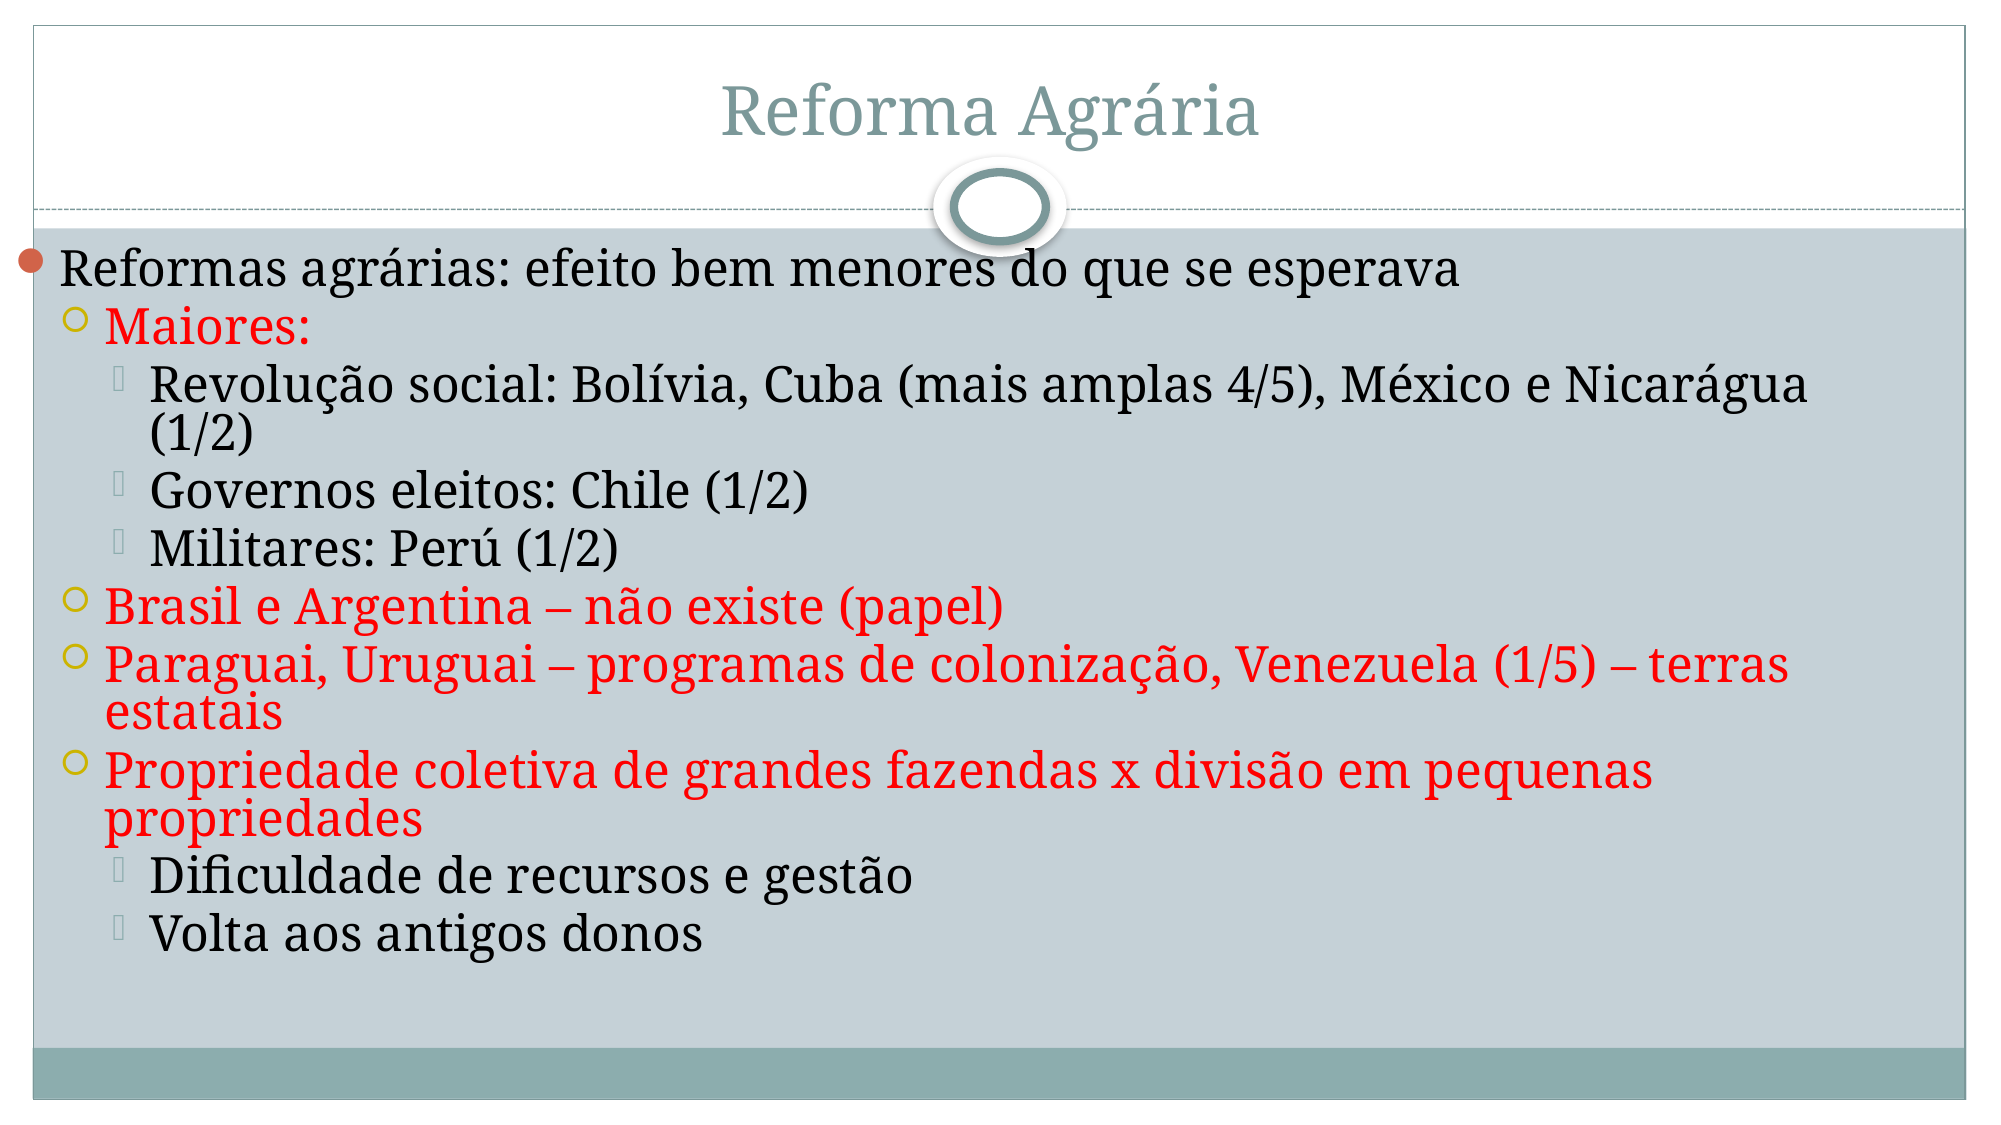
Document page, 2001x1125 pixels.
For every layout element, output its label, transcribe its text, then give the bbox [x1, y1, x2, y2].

list Reformas agrárias: efeito bem menores do que se esperava Maiores: Revolução social: Bolívia, Cuba (mais amplas 4/5), México e Nicarágua (1/2) Governos eleitos: Chile (1/2) Militares: Perú (1/2) Brasil e Argentina – não existe (papel) Paraguai, Uruguai – programas de colonização, Venezuela (1/5) – terras estatais Propriedade coletiva de grandes fazendas x divisão em pequenas propriedades Dificuldade de recursos e gestão Volta aos antigos donos [0, 240, 1926, 1125]
title Reforma Agrária [137, 59, 1863, 157]
